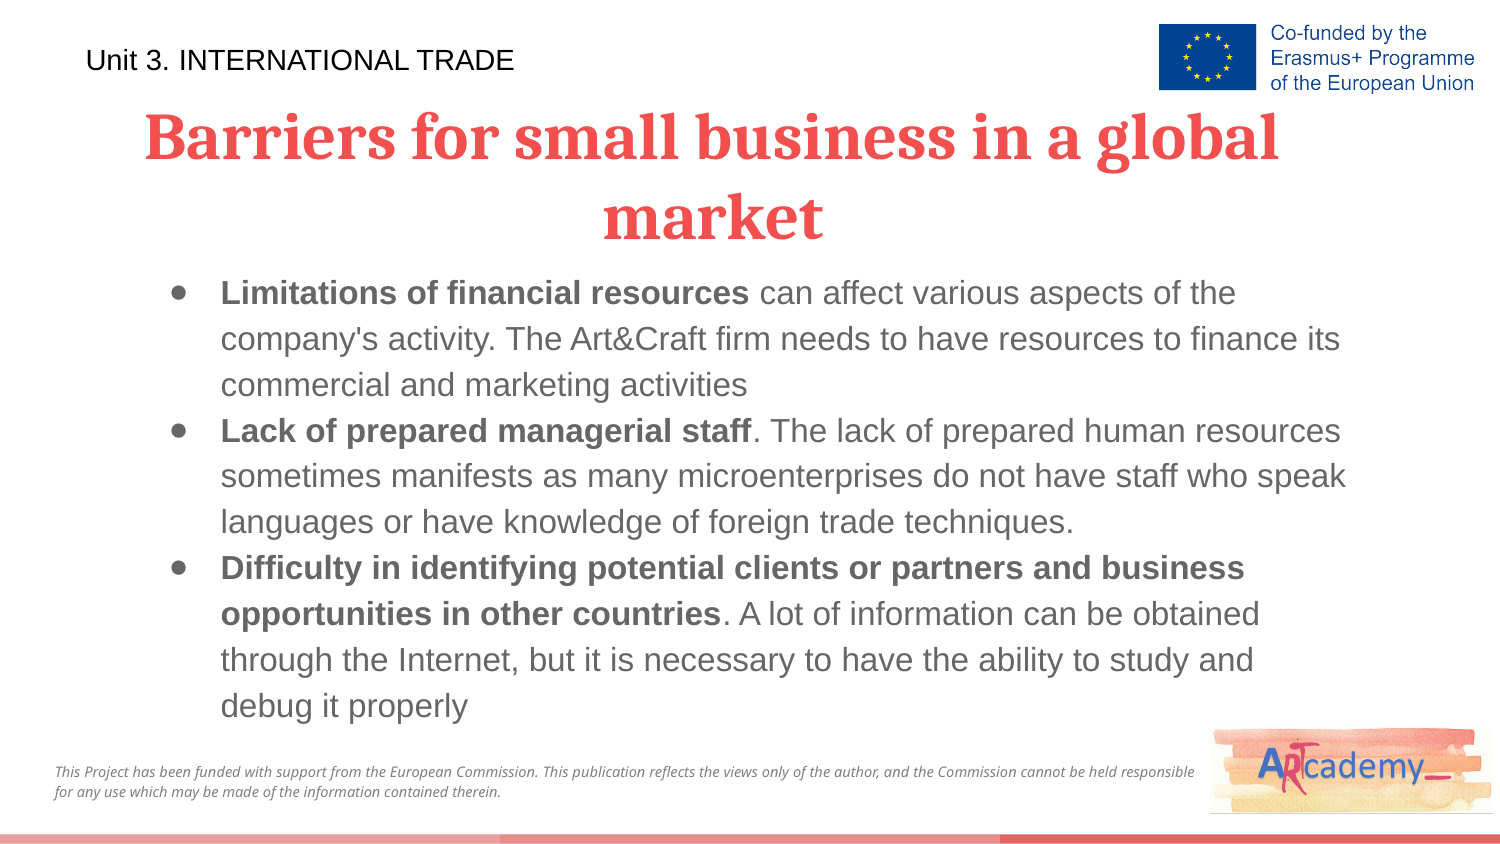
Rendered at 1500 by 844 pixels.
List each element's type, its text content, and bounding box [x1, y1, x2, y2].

picture [1210, 709, 1493, 844]
text_box Unit 3. INTERNATIONAL TRADE [70, 33, 750, 84]
list Limitations of financial resources can affect various aspects of the company's activity. The Art&Craft firm needs to have resources to finance its commercial and marketing activities Lack of prepared managerial staff. The lack of prepared human resources sometimes manifests as many microenterprises do not have staff who speak languages or have knowledge of foreign trade techniques. Difficulty in identifying potential clients or partners and business opportunities in other countries. A lot of information can be obtained through the Internet, but it is necessary to have the ability to study and debug it properly [130, 250, 1370, 701]
title Barriers for small business in a global market [91, 102, 1335, 268]
picture [1158, 24, 1474, 94]
text_box This Project has been funded with support from the European Commission. This publication reflects the views only of the author, and the Commission cannot be held responsible for any use which may be made of the information contained therein. [39, 754, 1205, 799]
